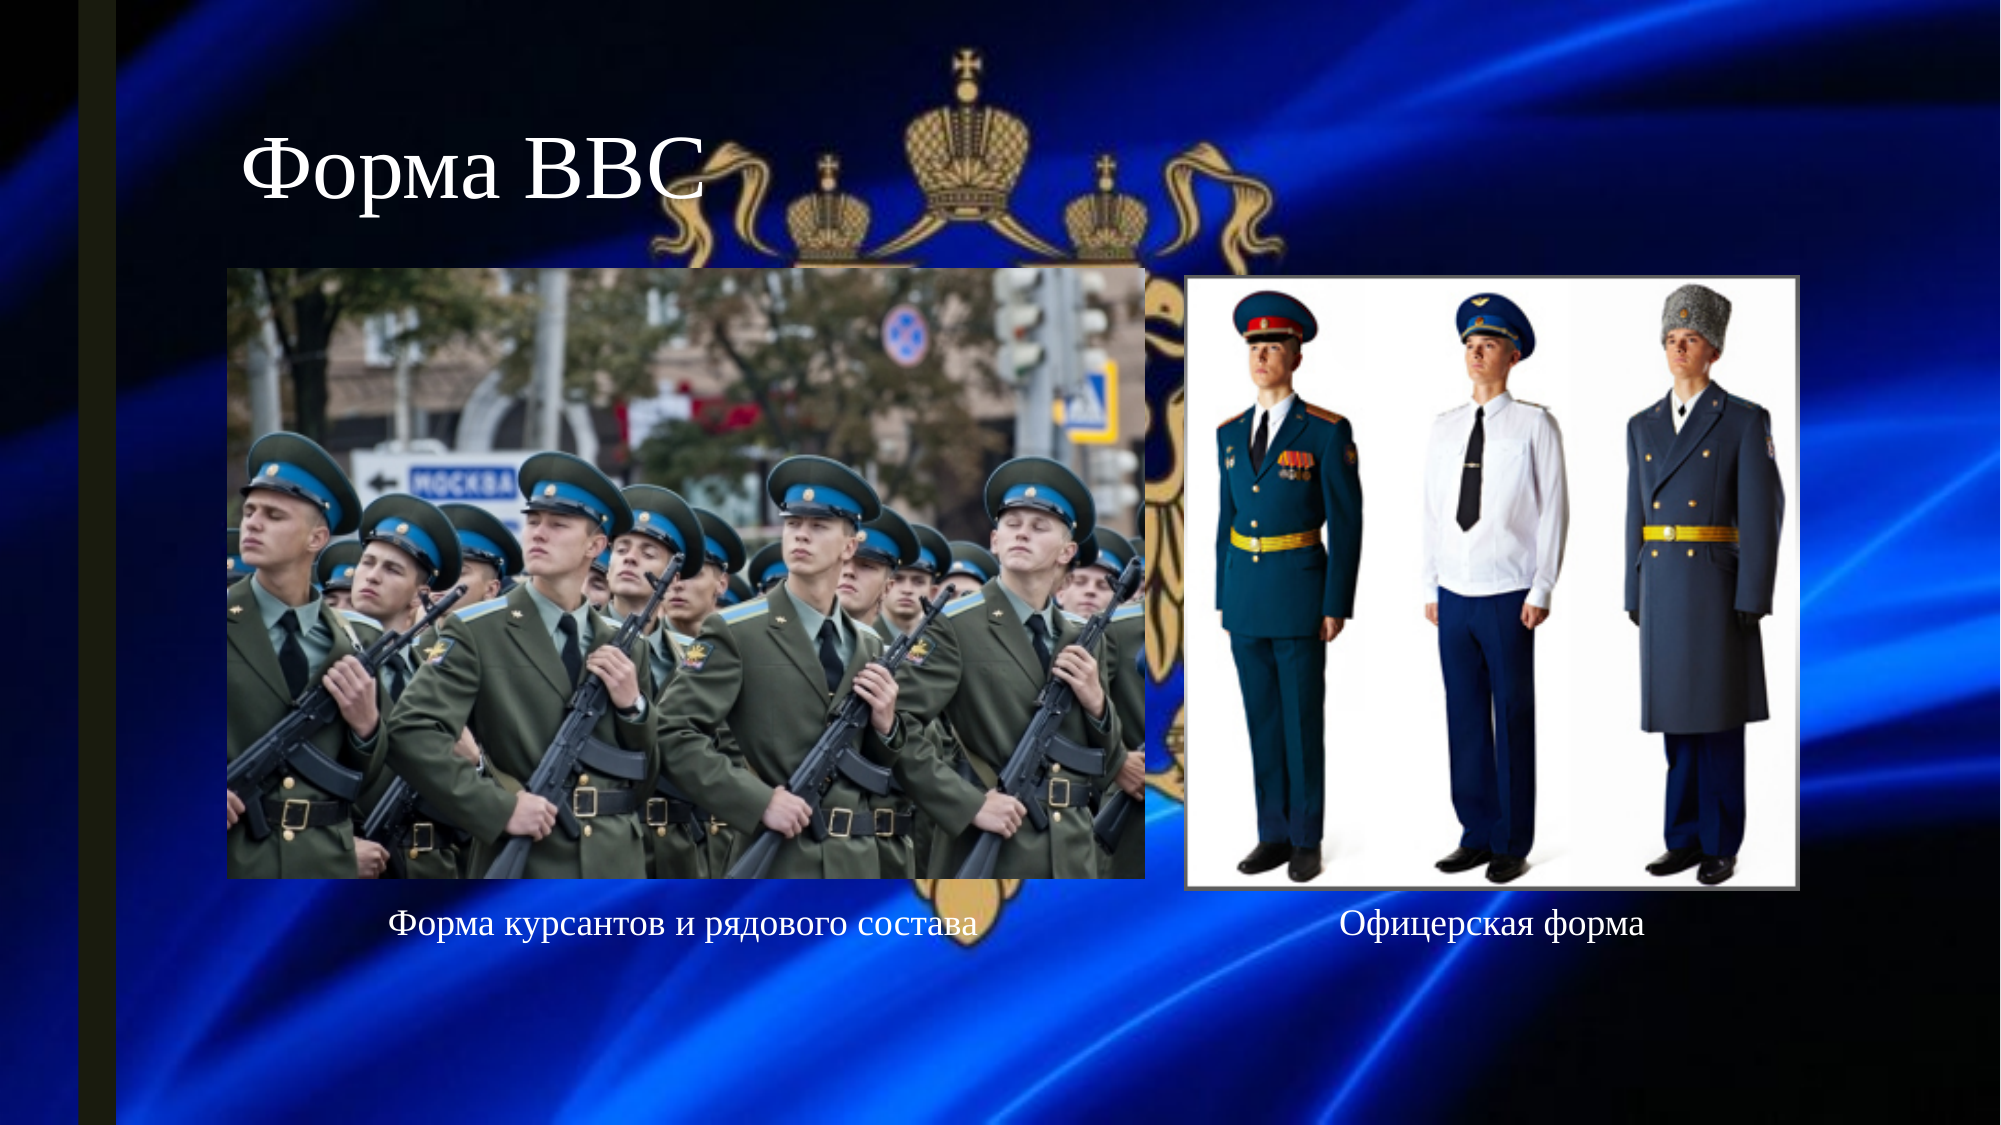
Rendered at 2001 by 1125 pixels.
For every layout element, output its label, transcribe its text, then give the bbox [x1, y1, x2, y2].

title Форма ВВС [225, 112, 1800, 357]
picture [0, 0, 78, 1125]
text_box Офицерская форма [1311, 891, 1673, 951]
picture [116, 0, 2001, 1125]
text_box Форма курсантов и рядового состава [358, 890, 1008, 951]
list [1184, 275, 1800, 891]
